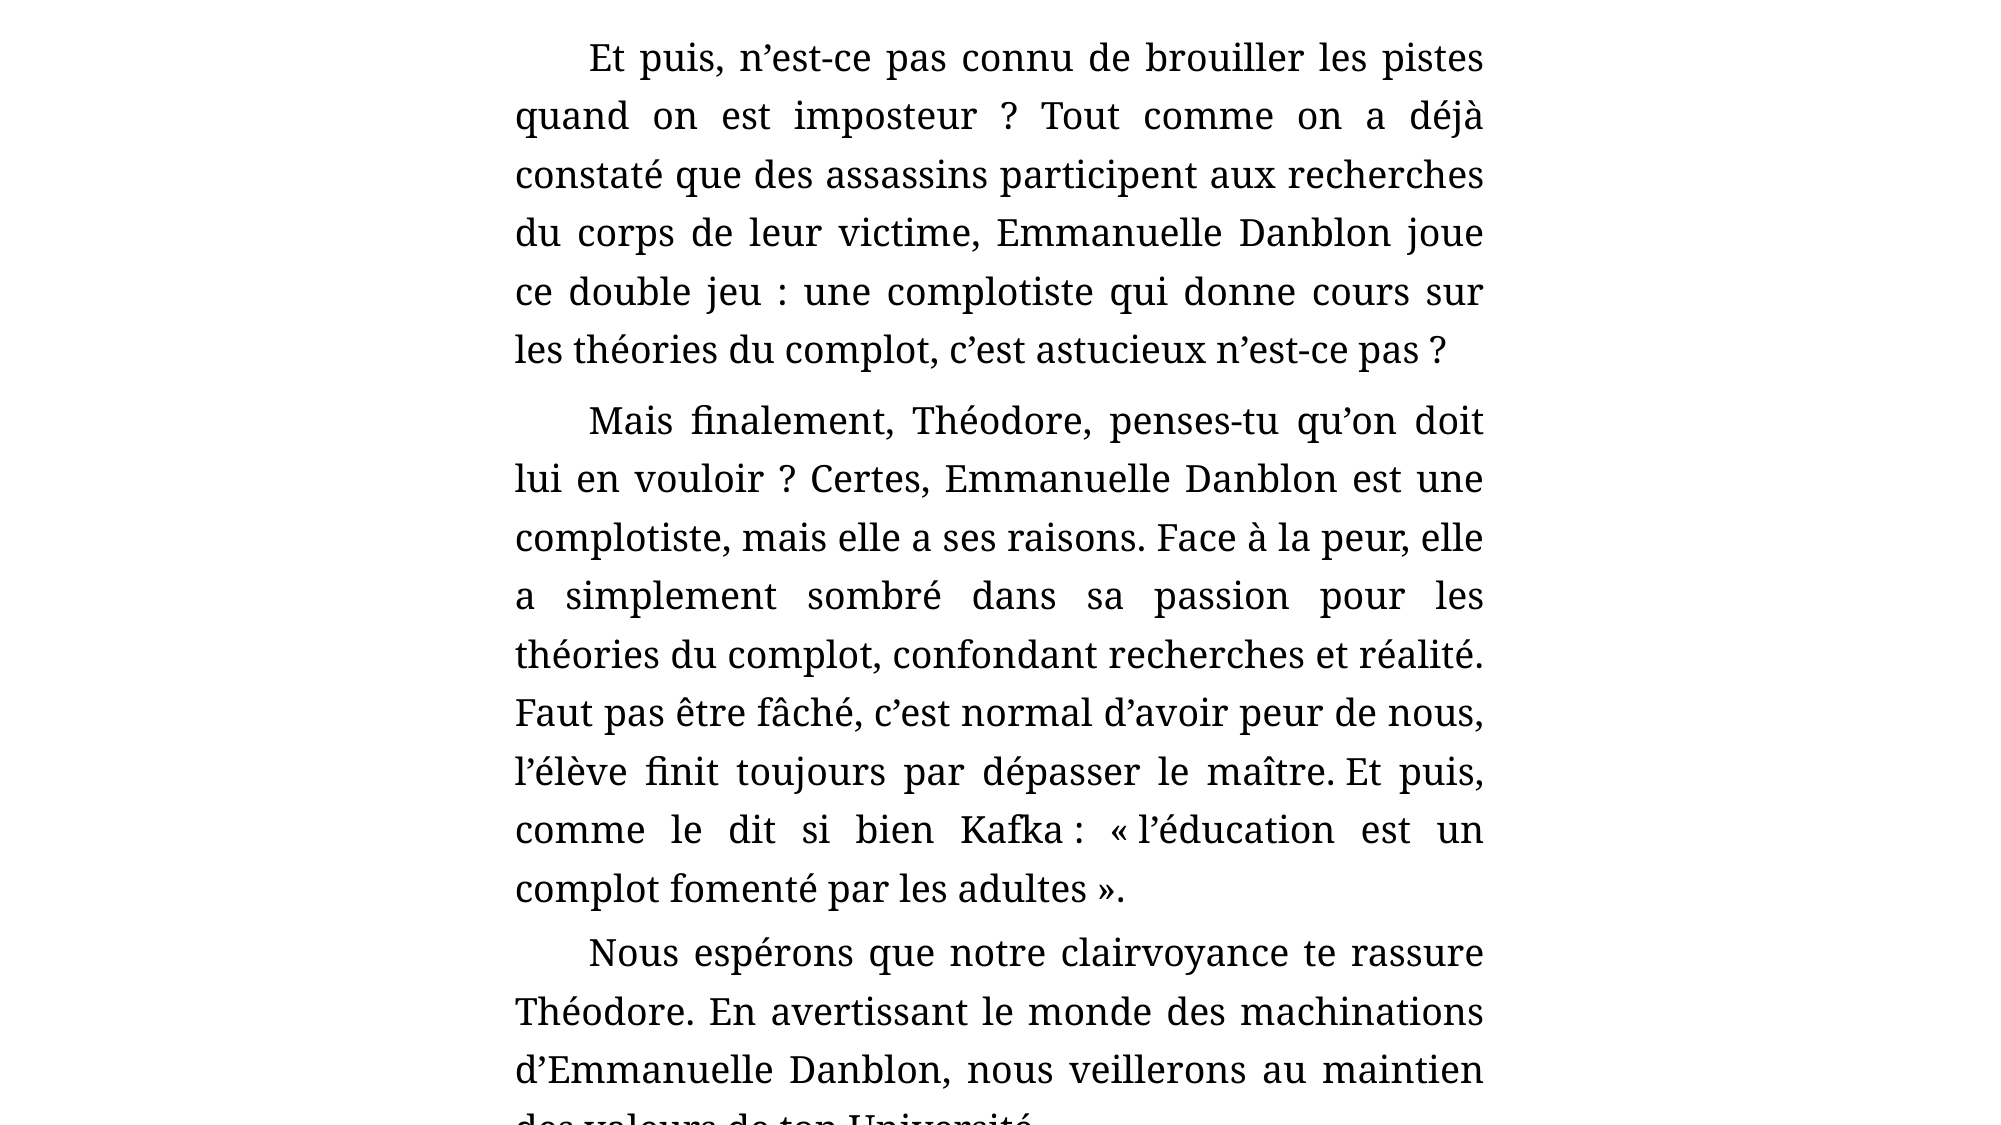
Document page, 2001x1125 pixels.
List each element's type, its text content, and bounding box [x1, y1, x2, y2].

text_box Et puis, n’est-ce pas connu de brouiller les pistes quand on est imposteur ? Tout comme on a déjà constaté que des assassins participent aux recherches du corps de leur victime, Emmanuelle Danblon joue ce double jeu : une complotiste qui donne cours sur les théories du complot, c’est astucieux n’est-ce pas ? Mais finalement, Théodore, penses-tu qu’on doit lui en vouloir ? Certes, Emmanuelle Danblon est une complotiste, mais elle a ses raisons. Face à la peur, elle a simplement sombré dans sa passion pour les théories du complot, confondant recherches et réalité. Faut pas être fâché, c’est normal d’avoir peur de nous, l’élève finit toujours par dépasser le maître. Et puis, comme le dit si bien Kafka : « l’éducation est un complot fomenté par les adultes ». Nous espérons que notre clairvoyance te rassure Théodore. En avertissant le monde des machinations d’Emmanuelle Danblon, nous veillerons au maintien des valeurs de ton Université. [500, 12, 1500, 1125]
